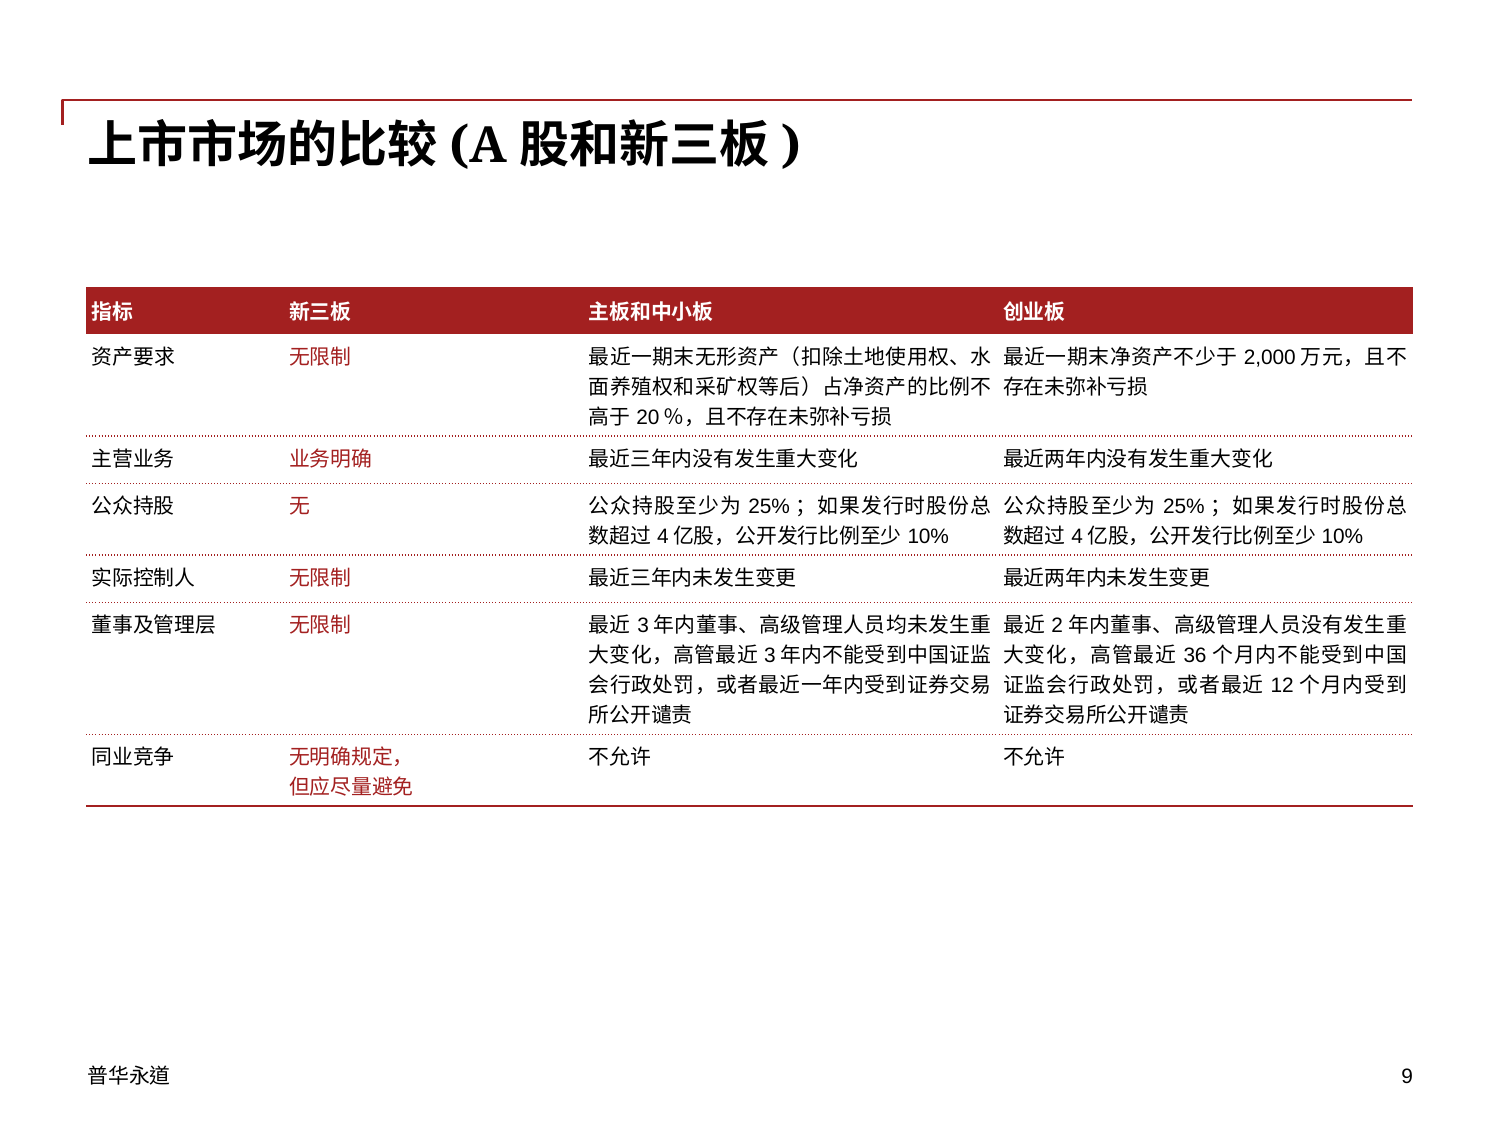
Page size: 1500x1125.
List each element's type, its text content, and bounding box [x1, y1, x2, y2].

table_cell 公众持股至少为25%；如果发行时股份总数超过4亿股，公开发行比例至少10% [997, 483, 1413, 555]
table_cell 最近两年内没有发生重大变化 [997, 436, 1413, 483]
table_cell 不允许 [583, 734, 997, 805]
table_cell 无限制 [283, 334, 583, 436]
table_cell 最近2年内董事、高级管理人员没有发生重大变化，高管最近36个月内不能受到中国证监会行政处罚，或者最近12个月内受到证券交易所公开谴责 [997, 603, 1413, 734]
table_cell 董事及管理层 [86, 603, 283, 734]
table_cell 实际控制人 [86, 555, 283, 603]
table_cell 无限制 [283, 555, 583, 603]
table_cell 最近两年内未发生变更 [997, 555, 1413, 603]
table_header 指标 [86, 287, 283, 334]
table_cell 无限制 [283, 603, 583, 734]
table_cell 公众持股至少为25%；如果发行时股份总数超过4亿股，公开发行比例至少10% [583, 483, 997, 555]
table_cell 同业竞争 [86, 734, 283, 805]
table_cell 最近一期末无形资产（扣除土地使用权、水面养殖权和采矿权等后）占净资产的比例不高于20％，且不存在未弥补亏损 [583, 334, 997, 436]
table_cell 最近三年内未发生变更 [583, 555, 997, 603]
table_cell 不允许 [997, 734, 1413, 805]
table_cell 资产要求 [86, 334, 283, 436]
table_cell 业务明确 [283, 436, 583, 483]
table_header 主板和中小板 [583, 287, 997, 334]
table_cell 最近一期末净资产不少于2,000万元，且不存在未弥补亏损 [997, 334, 1413, 436]
table_cell 无 [283, 483, 583, 555]
table_cell 最近3年内董事、高级管理人员均未发生重大变化，高管最近3年内不能受到中国证监会行政处罚，或者最近一年内受到证券交易所公开谴责 [583, 603, 997, 734]
title 上市市场的比较(A股和新三板) [87, 112, 1413, 263]
table_cell 公众持股 [86, 483, 283, 555]
table_header 创业板 [997, 287, 1413, 334]
text_box [1162, 1062, 1413, 1088]
table_cell 无明确规定， 但应尽量避免 [283, 734, 583, 805]
table_cell 最近三年内没有发生重大变化 [583, 436, 997, 483]
table_header 新三板 [283, 287, 583, 334]
table_cell 主营业务 [86, 436, 283, 483]
